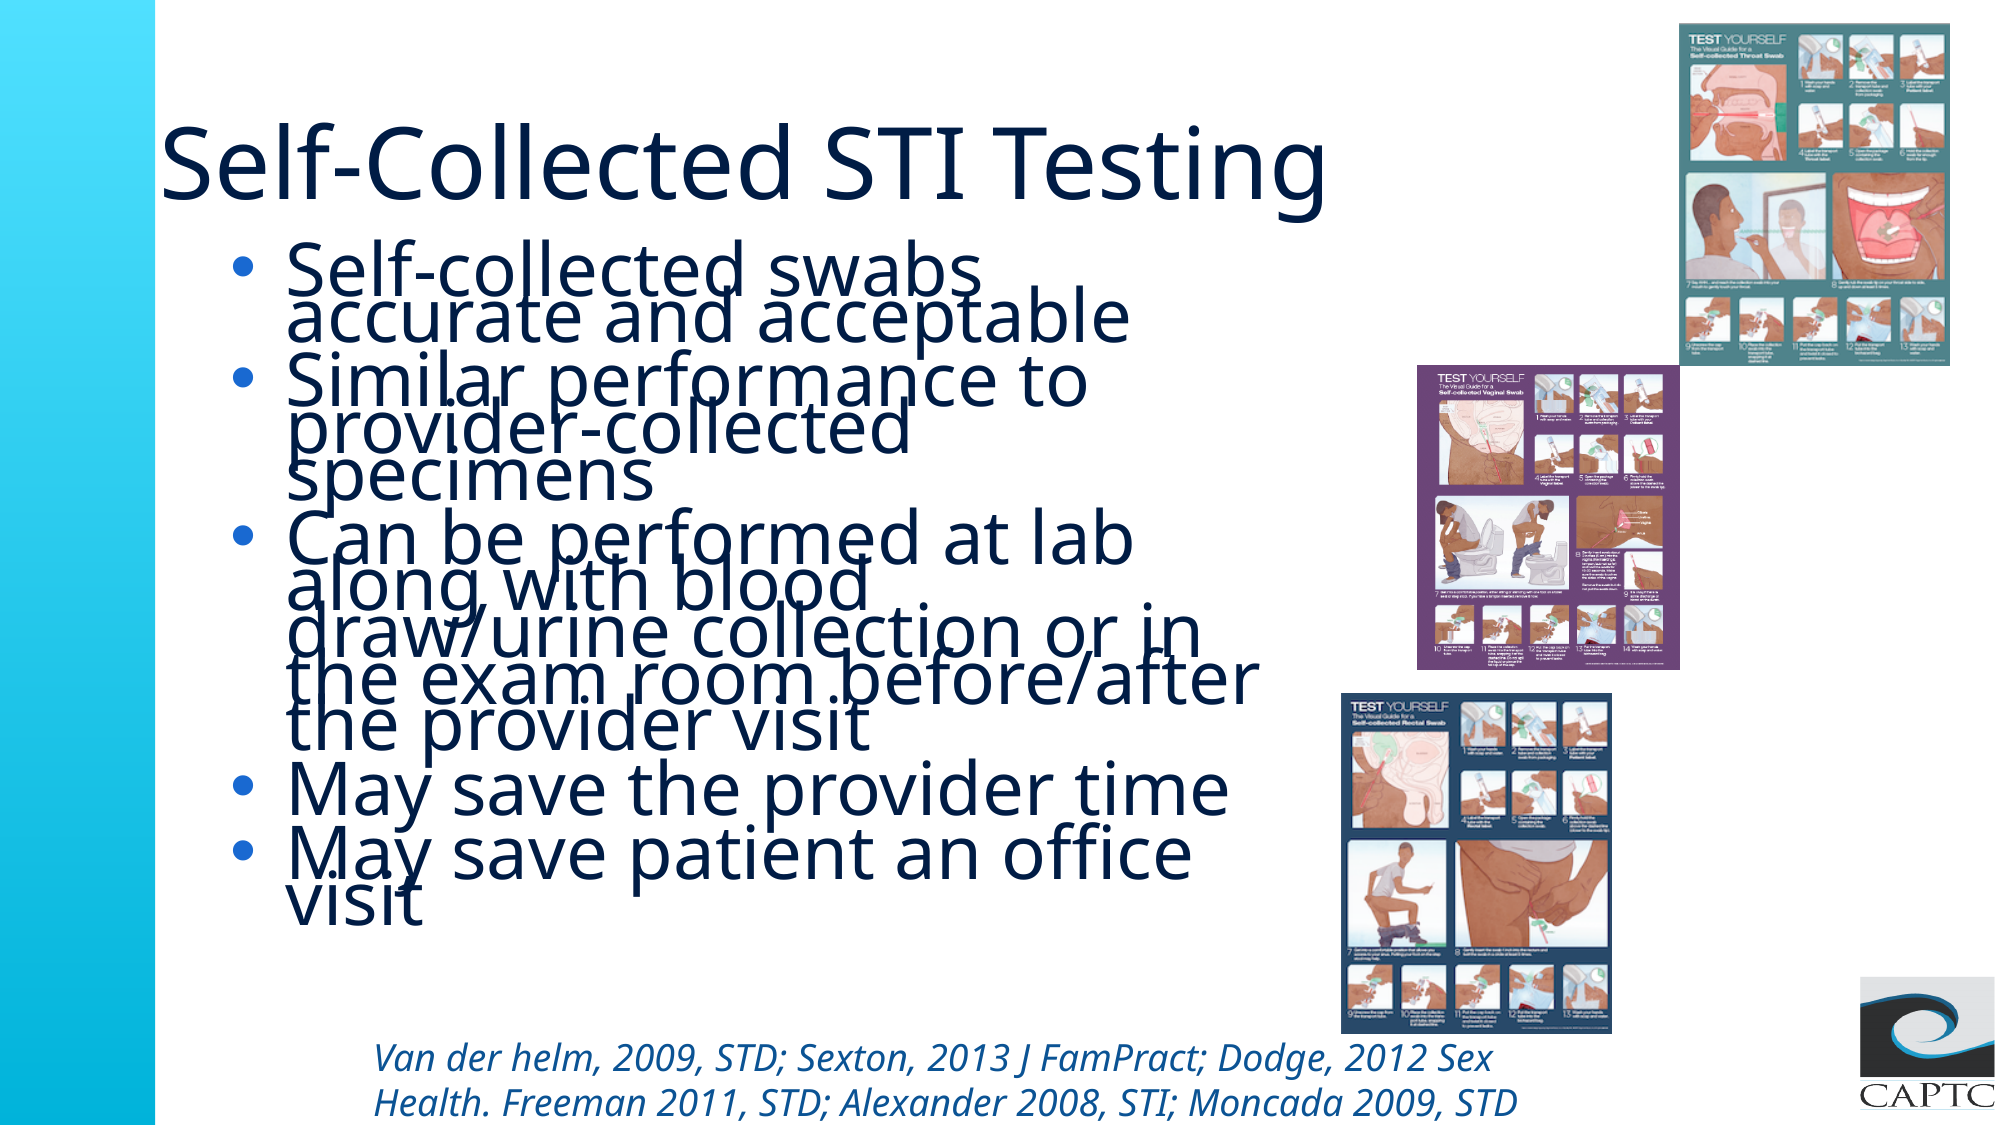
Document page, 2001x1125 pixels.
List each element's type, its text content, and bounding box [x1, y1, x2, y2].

list Self-collected swabs accurate and acceptable Similar performance to provider-collected specimens Can be performed at lab along with blood draw/urine collection or in the exam room before/after the provider visit May save the provider time May save patient an office visit [215, 256, 1277, 1027]
text_box Van der helm, 2009, STD; Sexton, 2013 J FamPract; Dodge, 2012 Sex Health. Freeman 2011, STD; Alexander 2008, STI; Moncada 2009, STD [358, 981, 1586, 1125]
picture [1818, 958, 2001, 1125]
picture [1341, 693, 1612, 1034]
title Self-Collected STI Testing [144, 73, 1418, 262]
picture [1417, 23, 1950, 670]
